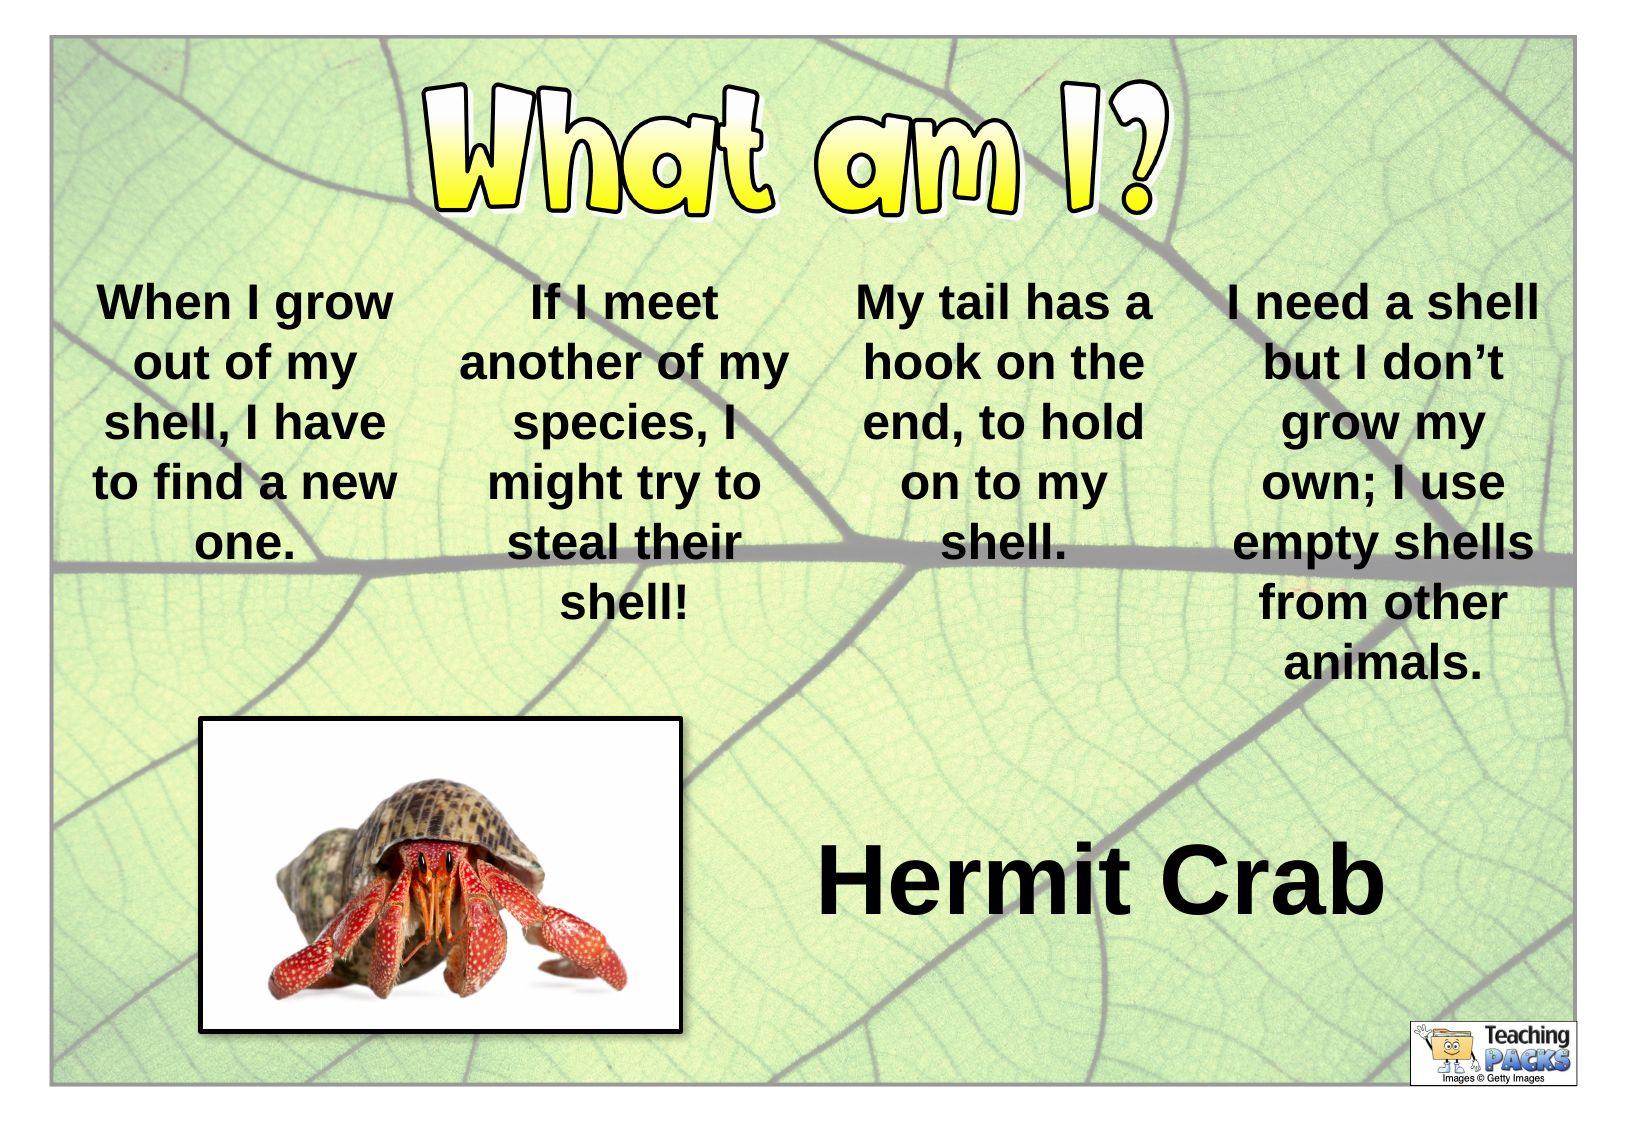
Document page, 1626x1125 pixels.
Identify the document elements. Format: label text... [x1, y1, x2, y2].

text_box Hermit Crab [790, 806, 1413, 942]
text_box If I meet another of my species, I might try to steal their shell! [442, 261, 807, 637]
text_box When I grow out of my shell, I have to find a new one. [63, 261, 428, 577]
text_box I need a shell but I don’t grow my own; I use empty shells from other animals. [1201, 261, 1566, 697]
picture [30, 18, 1595, 1107]
text_box My tail has a hook on the end, to hold on to my shell. [821, 261, 1187, 577]
